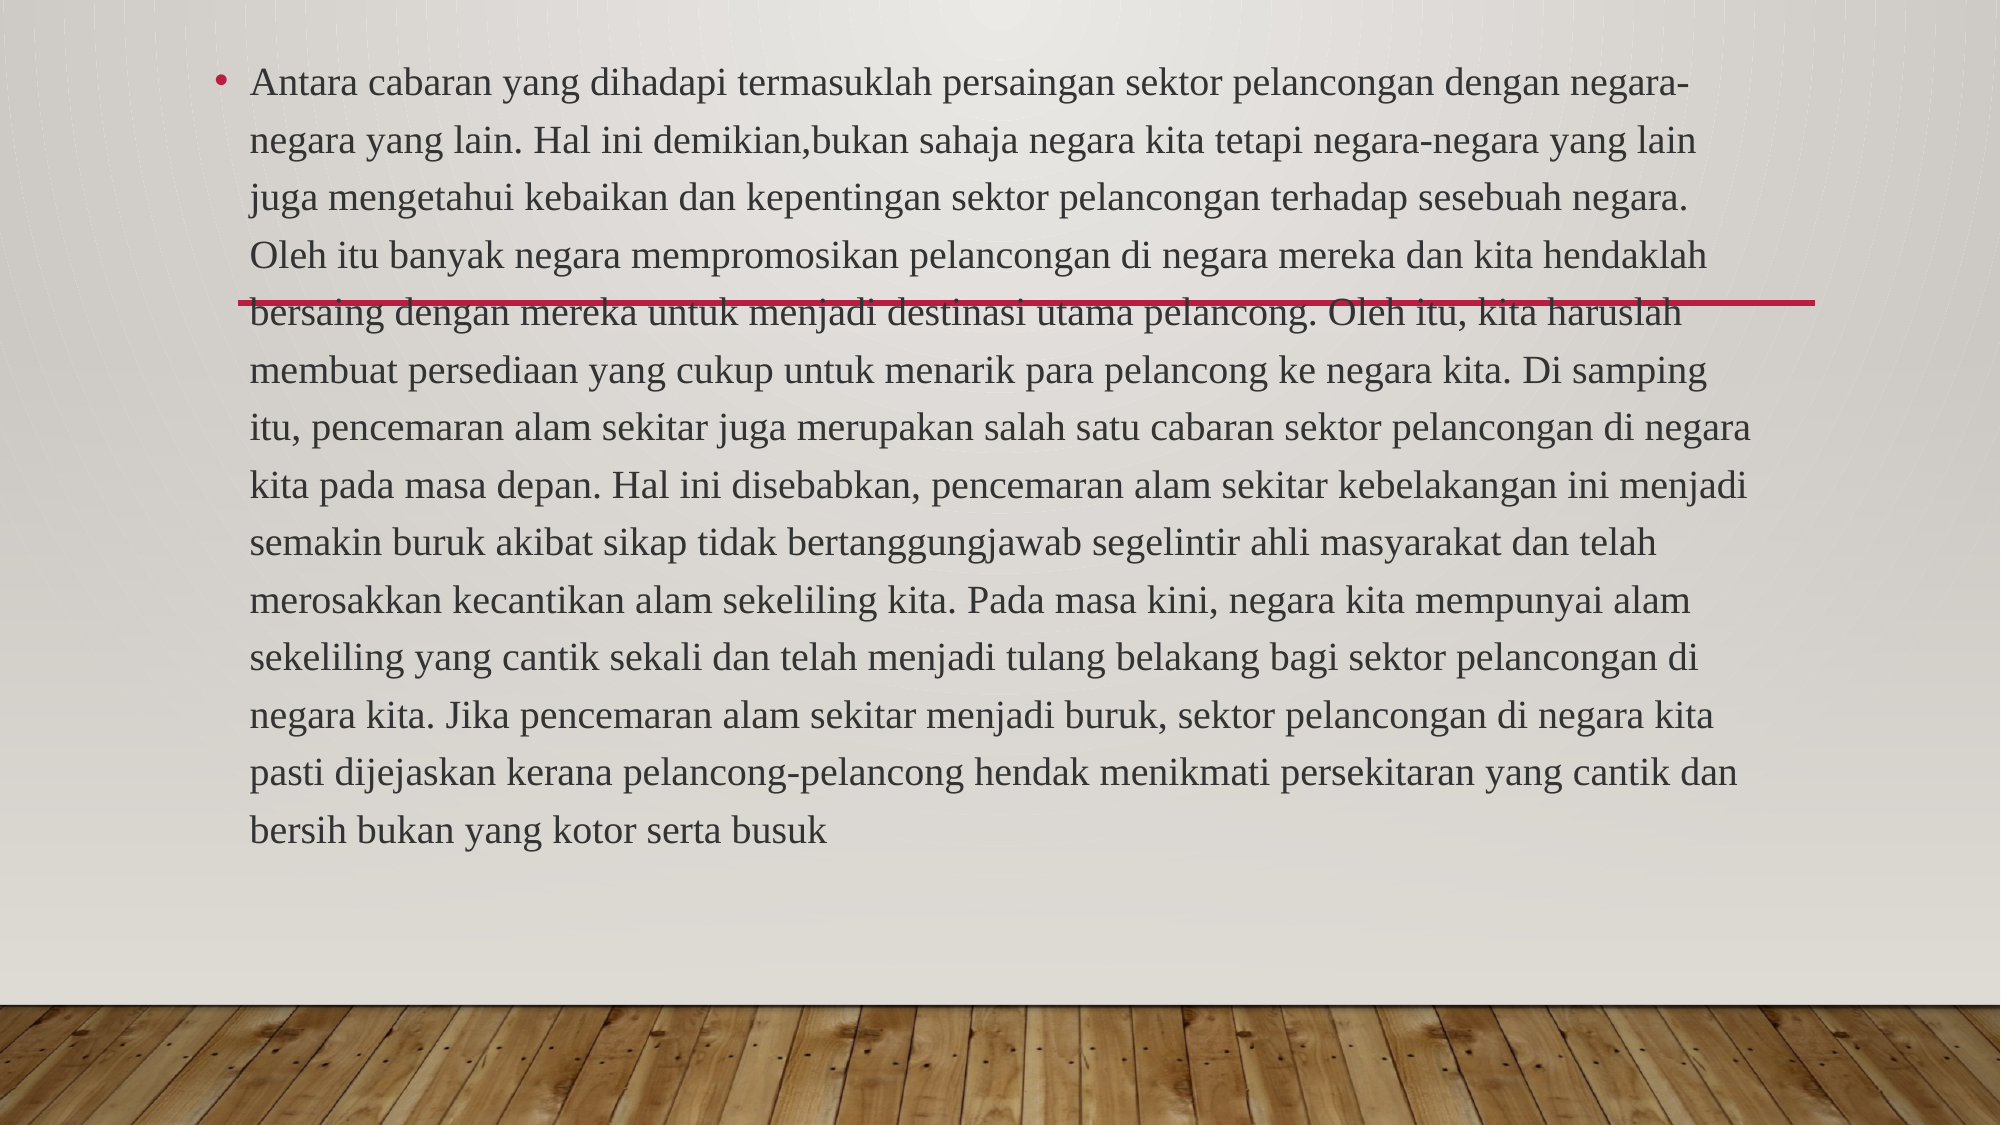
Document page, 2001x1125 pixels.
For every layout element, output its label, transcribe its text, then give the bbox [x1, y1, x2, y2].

picture [0, 1005, 2000, 1125]
list Antara cabaran yang dihadapi termasuklah persaingan sektor pelancongan dengan negara-negara yang lain. Hal ini demikian,bukan sahaja negara kita tetapi negara-negara yang lain juga mengetahui kebaikan dan kepentingan sektor pelancongan terhadap sesebuah negara. Oleh itu banyak negara mempromosikan pelancongan di negara mereka dan kita hendaklah bersaing dengan mereka untuk menjadi destinasi utama pelancong. Oleh itu, kita haruslah membuat persediaan yang cukup untuk menarik para pelancong ke negara kita. Di samping itu, pencemaran alam sekitar juga merupakan salah satu cabaran sektor pelancongan di negara kita pada masa depan. Hal ini disebabkan, pencemaran alam sekitar kebelakangan ini menjadi semakin buruk akibat sikap tidak bertanggungjawab segelintir ahli masyarakat dan telah merosakkan kecantikan alam sekeliling kita. Pada masa kini, negara kita mempunyai alam sekeliling yang cantik sekali dan telah menjadi tulang belakang bagi sektor pelancongan di negara kita. Jika pencemaran alam sekitar menjadi buruk, sektor pelancongan di negara kita pasti dijejaskan kerana pelancong-pelancong hendak menikmati persekitaran yang cantik dan bersih bukan yang kotor serta busuk [199, 38, 1775, 872]
